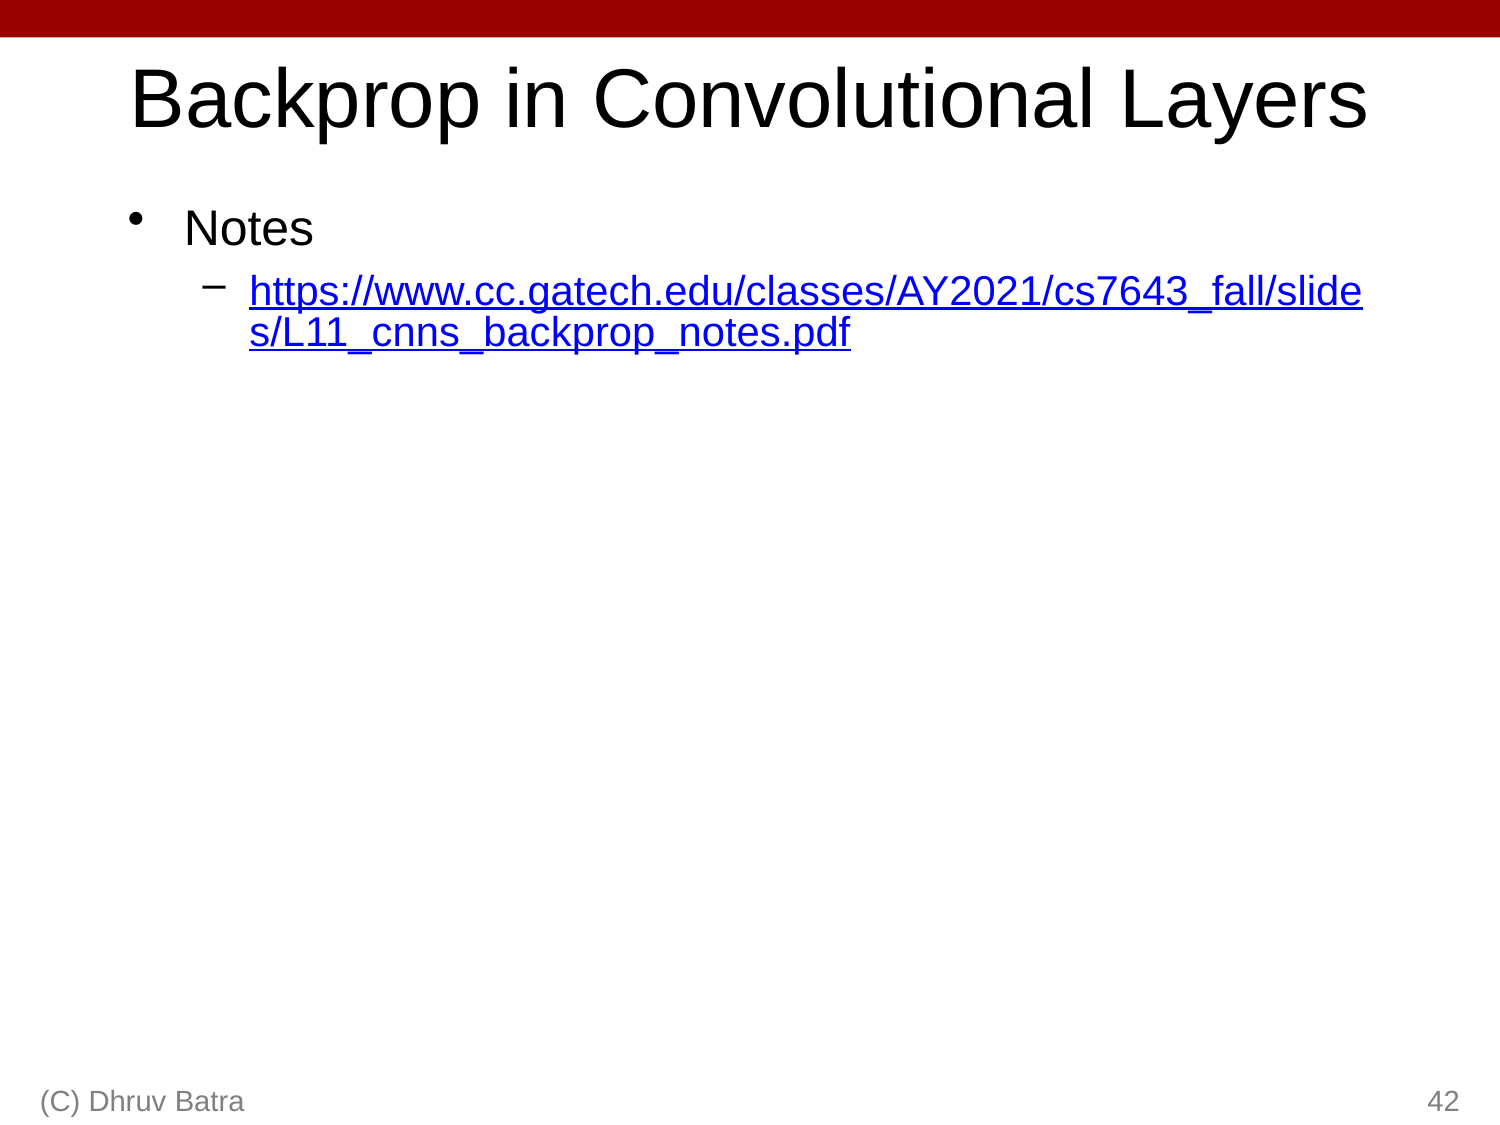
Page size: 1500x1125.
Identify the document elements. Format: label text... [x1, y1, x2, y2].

footer (C) Dhruv Batra [24, 1049, 501, 1125]
title Backprop in Convolutional Layers [112, 37, 1388, 151]
slide_number 42 [1162, 1049, 1476, 1125]
list Notes https://www.cc.gatech.edu/classes/AY2021/cs7643_fall/slides/L11_cnns_backprop_notes.pdf [112, 187, 1388, 1051]
